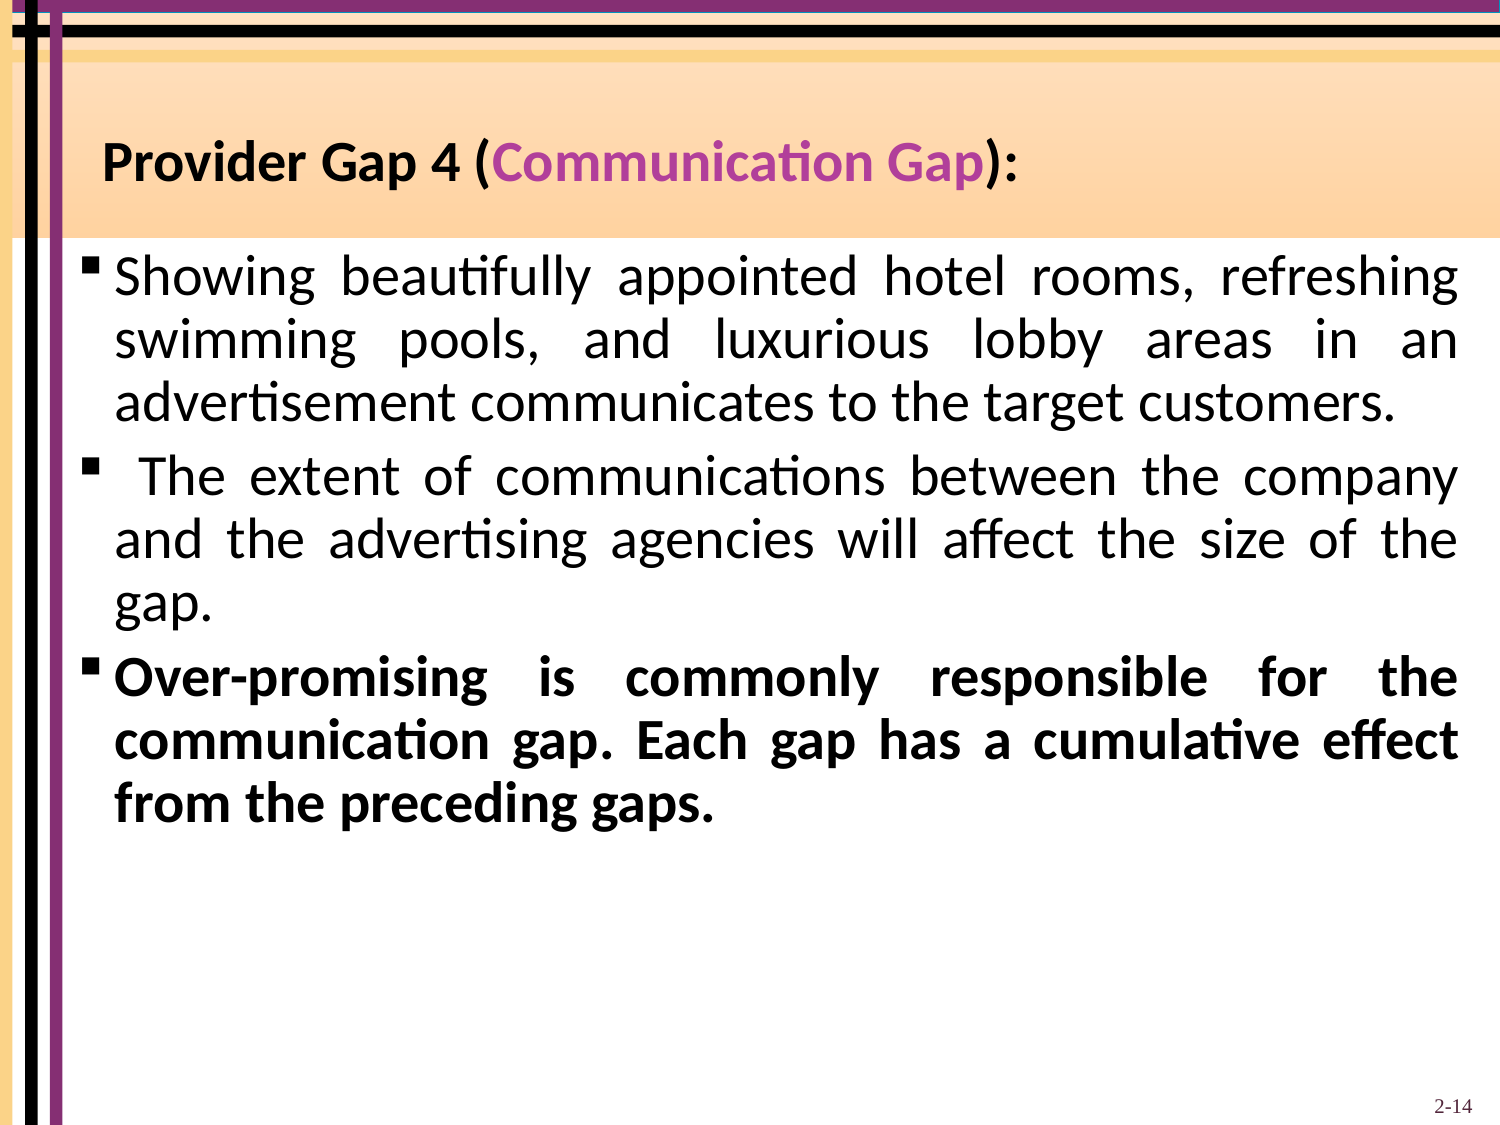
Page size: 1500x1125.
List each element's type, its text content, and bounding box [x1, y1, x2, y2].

list Showing beautifully appointed hotel rooms, refreshing swimming pools, and luxurious lobby areas in an advertisement communicates to the target customers. The extent of communications between the company and the advertising agencies will affect the size of the gap. Over-promising is commonly responsible for the communication gap. Each gap has a cumulative effect from the preceding gaps. [62, 237, 1476, 1125]
text_box 2-14 [1137, 1049, 1488, 1125]
title Provider Gap 4 (Communication Gap): [87, 87, 1476, 237]
